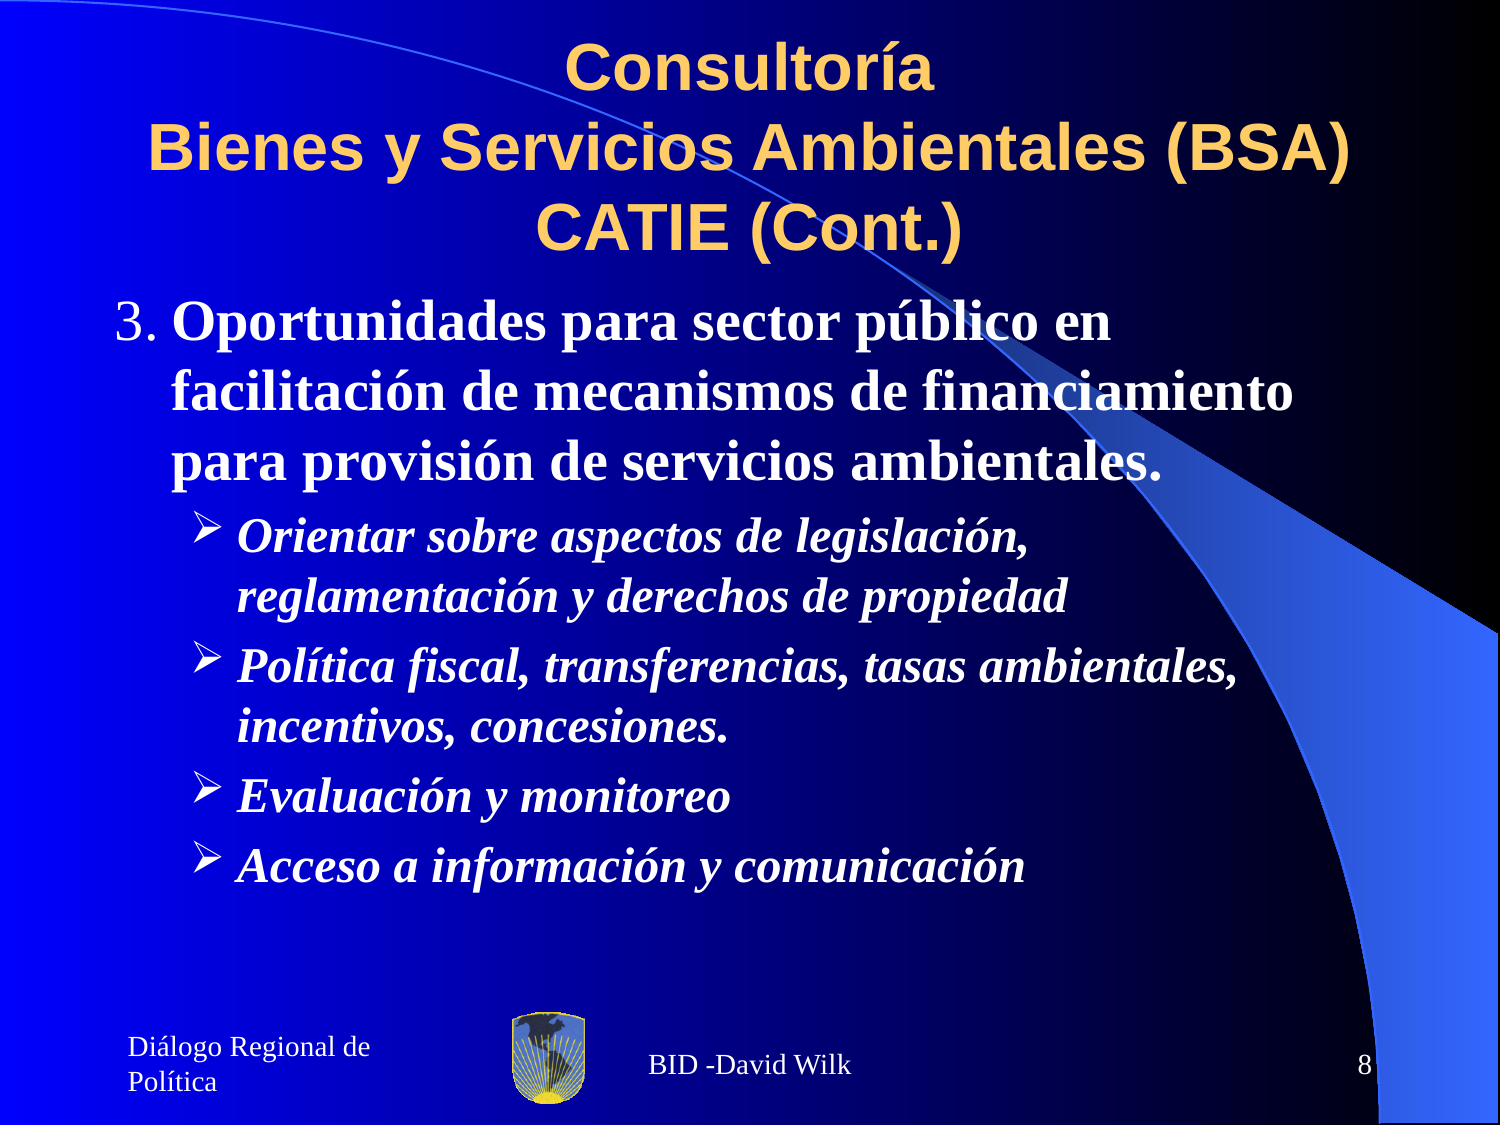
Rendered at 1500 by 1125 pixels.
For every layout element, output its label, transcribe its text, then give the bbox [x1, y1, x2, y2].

picture [512, 1012, 585, 1104]
slide_number 8 [1074, 1024, 1388, 1101]
slide_number Diálogo Regional de Política [112, 1024, 426, 1101]
footer BID -David Wilk [588, 1024, 988, 1101]
title Consultoría Bienes y Servicios Ambientales (BSA) CATIE (Cont.) [112, 49, 1388, 238]
list 3. Oportunidades para sector público en facilitación de mecanismos de financiamiento para provisión de servicios ambientales. Orientar sobre aspectos de legislación, reglamentación y derechos de propiedad Política fiscal, transferencias, tasas ambientales, incentivos, concesiones. Evaluación y monitoreo Acceso a información y comunicación [99, 274, 1376, 951]
